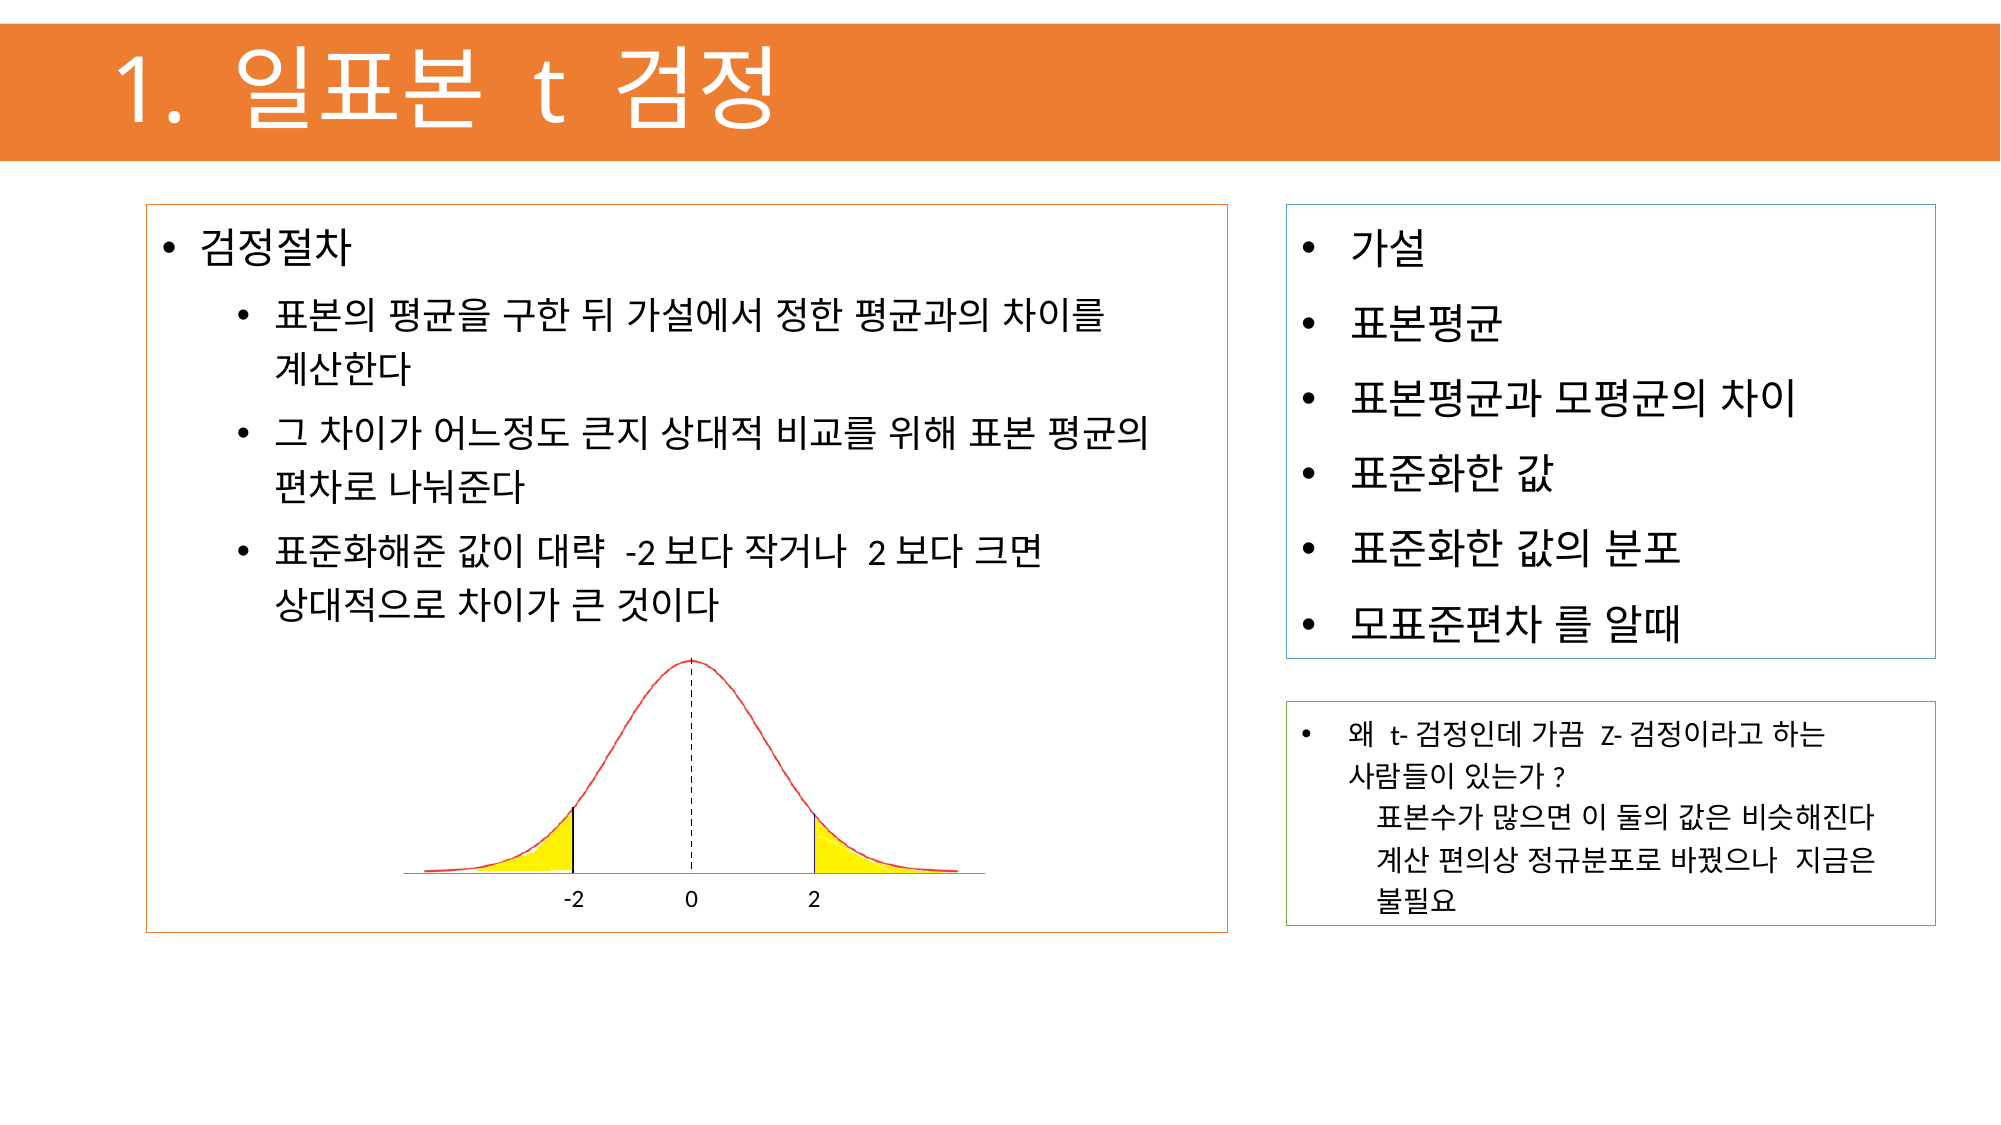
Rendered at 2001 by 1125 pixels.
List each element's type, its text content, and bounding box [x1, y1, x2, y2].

text_box 왜 t-검정인데 가끔 Z-검정이라고 하는 사람들이 있는가? 표본수가 많으면 이 둘의 값은 비슷해진다 계산 편의상 정규분포로 바꿨으나 지금은 불필요 [1286, 701, 1936, 926]
list 검정절차 표본의 평균을 구한 뒤 가설에서 정한 평균과의 차이를 계산한다 그 차이가 어느정도 큰지 상대적 비교를 위해 표본 평균의 편차로 나눠준다 표준화해준 값이 대략 -2보다 작거나 2보다 크면 상대적으로 차이가 큰 것이다 [146, 204, 1228, 933]
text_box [373, 632, 1008, 921]
title 1. 일표본 t 검정 [0, 23, 2000, 162]
